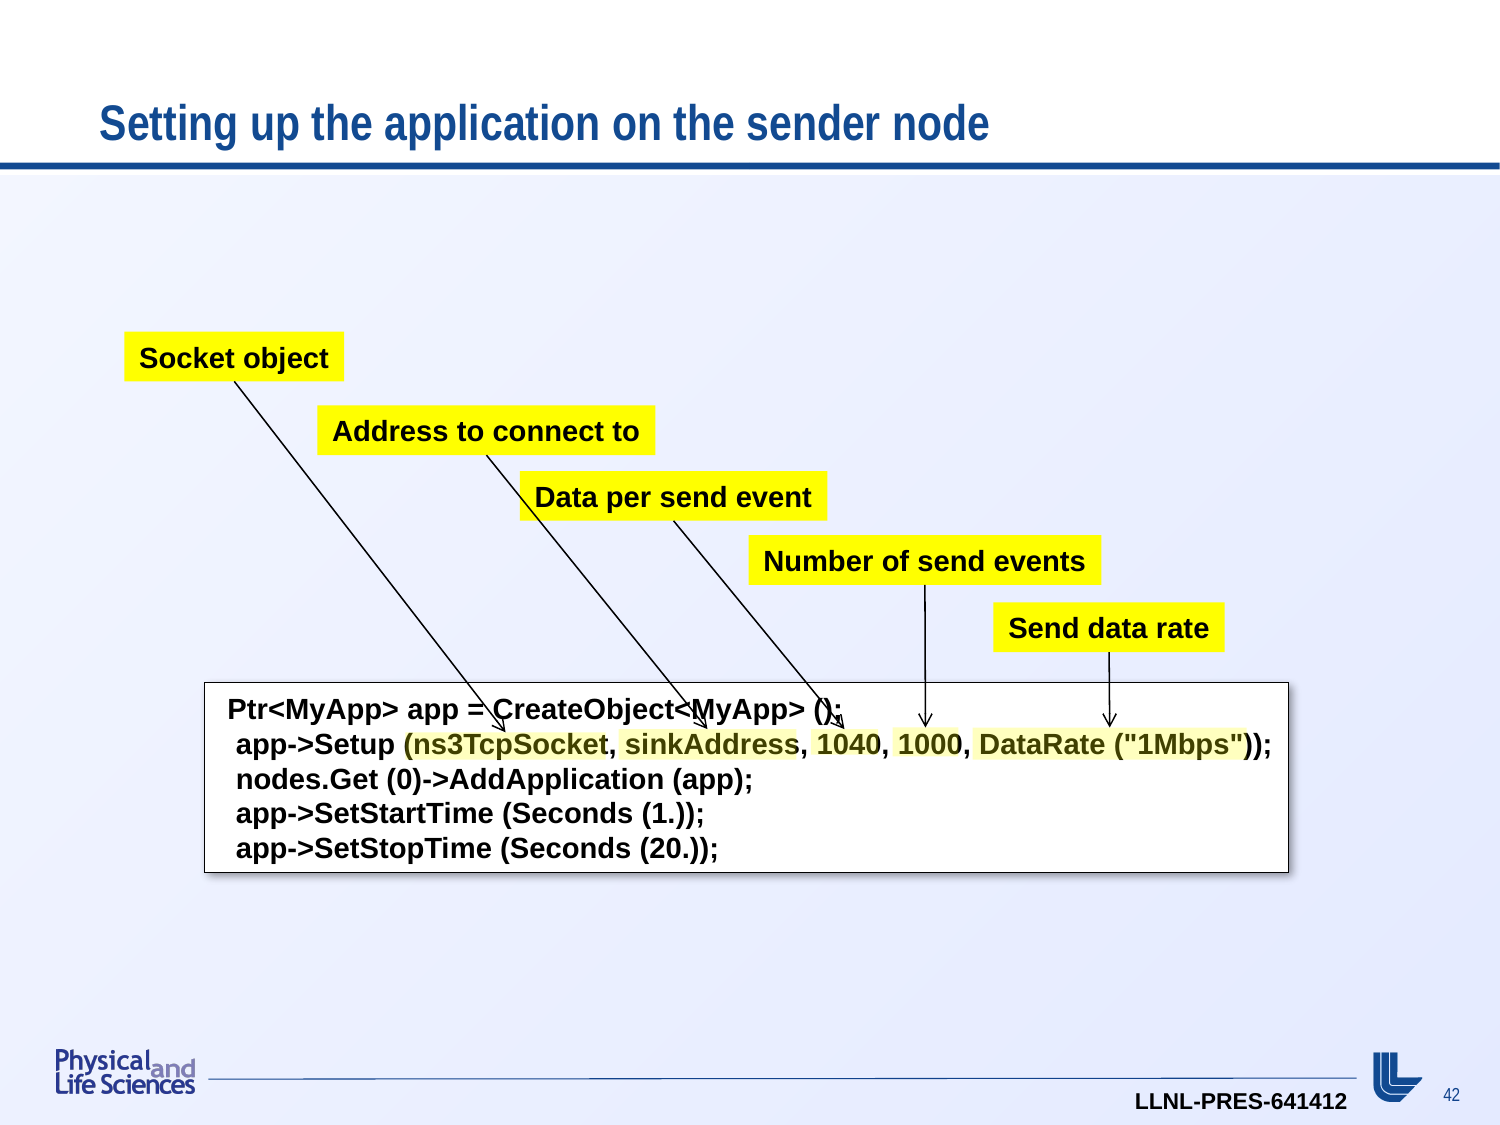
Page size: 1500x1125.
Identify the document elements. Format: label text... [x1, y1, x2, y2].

text_box Send data rate [993, 602, 1225, 653]
text_box [892, 727, 959, 757]
title Setting up the application on the sender node [99, 24, 1405, 159]
text_box Address to connect to [510, 405, 656, 454]
text_box Data per send event [713, 471, 828, 519]
picture [56, 1049, 195, 1094]
text_box Ptr<MyApp> app = CreateObject<MyApp> (); app->Setup (ns3TcpSocket, sinkAddress, 1040, 1000, DataRate ("1Mbps")); nodes.Get (0)->AddApplication (app); app->SetStartTime (Seconds (1.)); app->SetStopTime (Seconds (20.)); [204, 682, 1289, 873]
text_box [405, 738, 606, 760]
text_box Number of send events [849, 535, 1102, 585]
picture [1365, 1050, 1425, 1108]
text_box Socket object [124, 331, 345, 382]
text_box [972, 727, 1247, 760]
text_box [233, 381, 506, 733]
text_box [673, 521, 845, 730]
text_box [486, 455, 708, 730]
text_box [810, 729, 879, 755]
text_box [618, 738, 797, 760]
